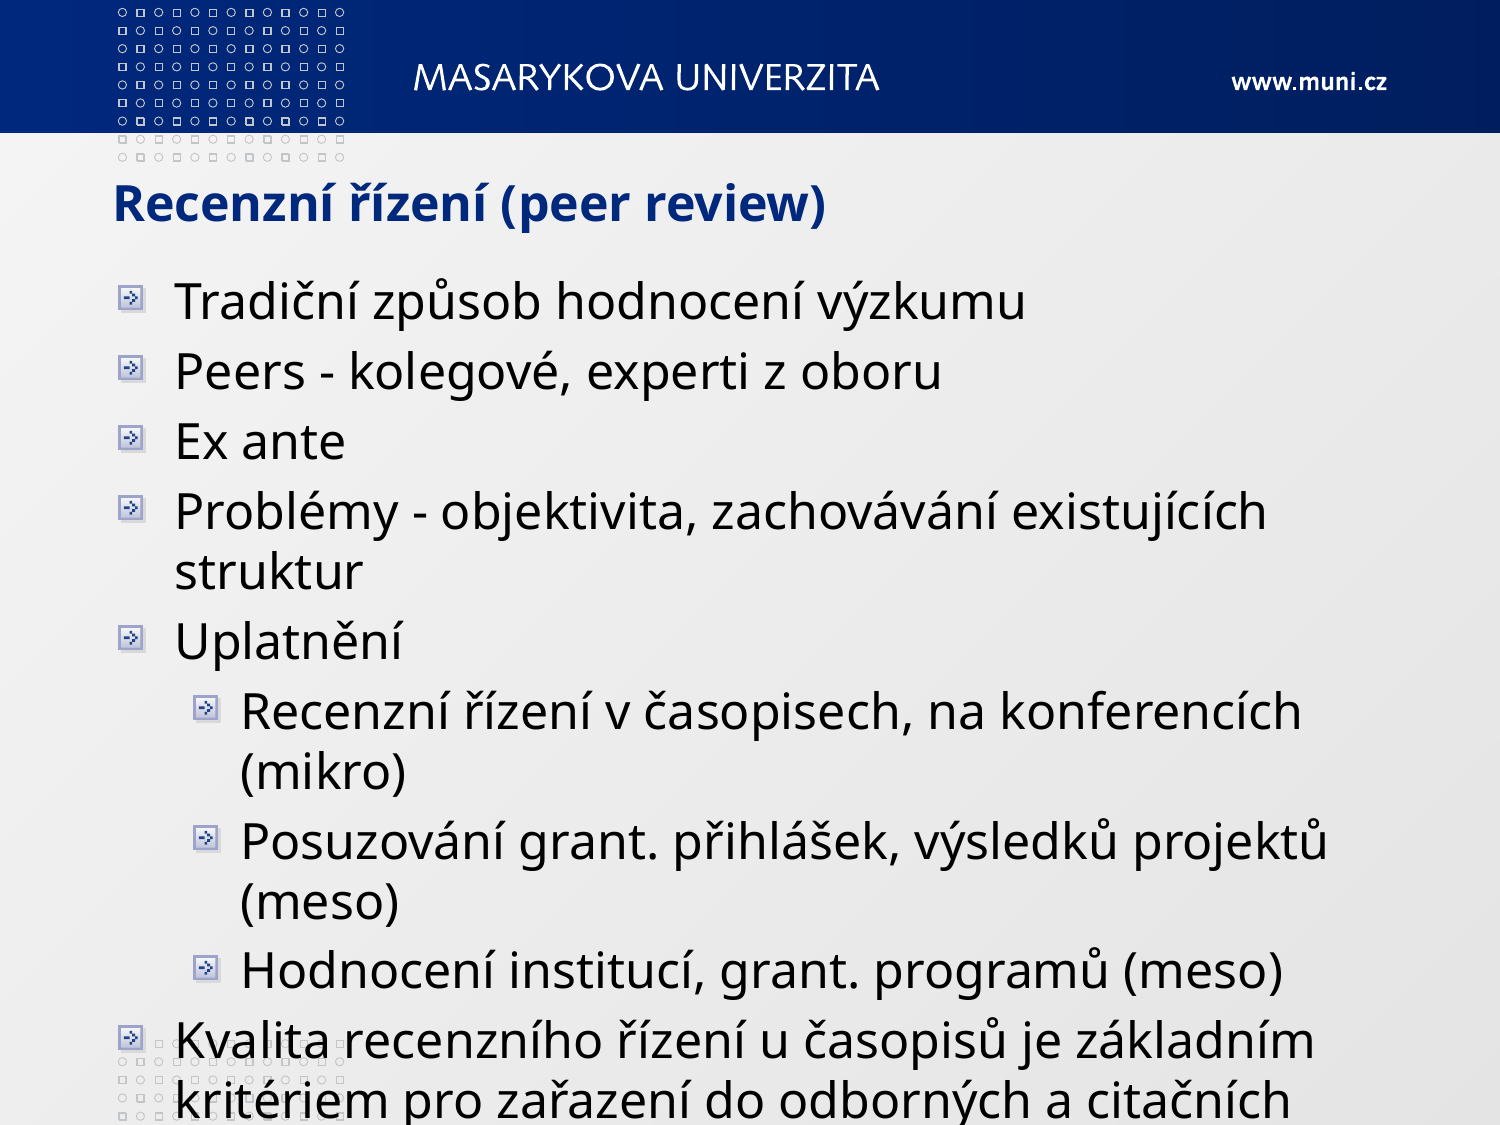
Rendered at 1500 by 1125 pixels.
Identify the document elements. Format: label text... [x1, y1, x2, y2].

title Recenzní řízení (peer review) [97, 164, 1448, 264]
list Tradiční způsob hodnocení výzkumu Peers - kolegové, experti z oboru Ex ante Problémy - objektivita, zachovávání existujících struktur Uplatnění Recenzní řízení v časopisech, na konferencích (mikro) Posuzování grant. přihlášek, výsledků projektů (meso) Hodnocení institucí, grant. programů (meso) Kvalita recenzního řízení u časopisů je základním kritériem pro zařazení do odborných a citačních databází [118, 269, 1469, 1013]
